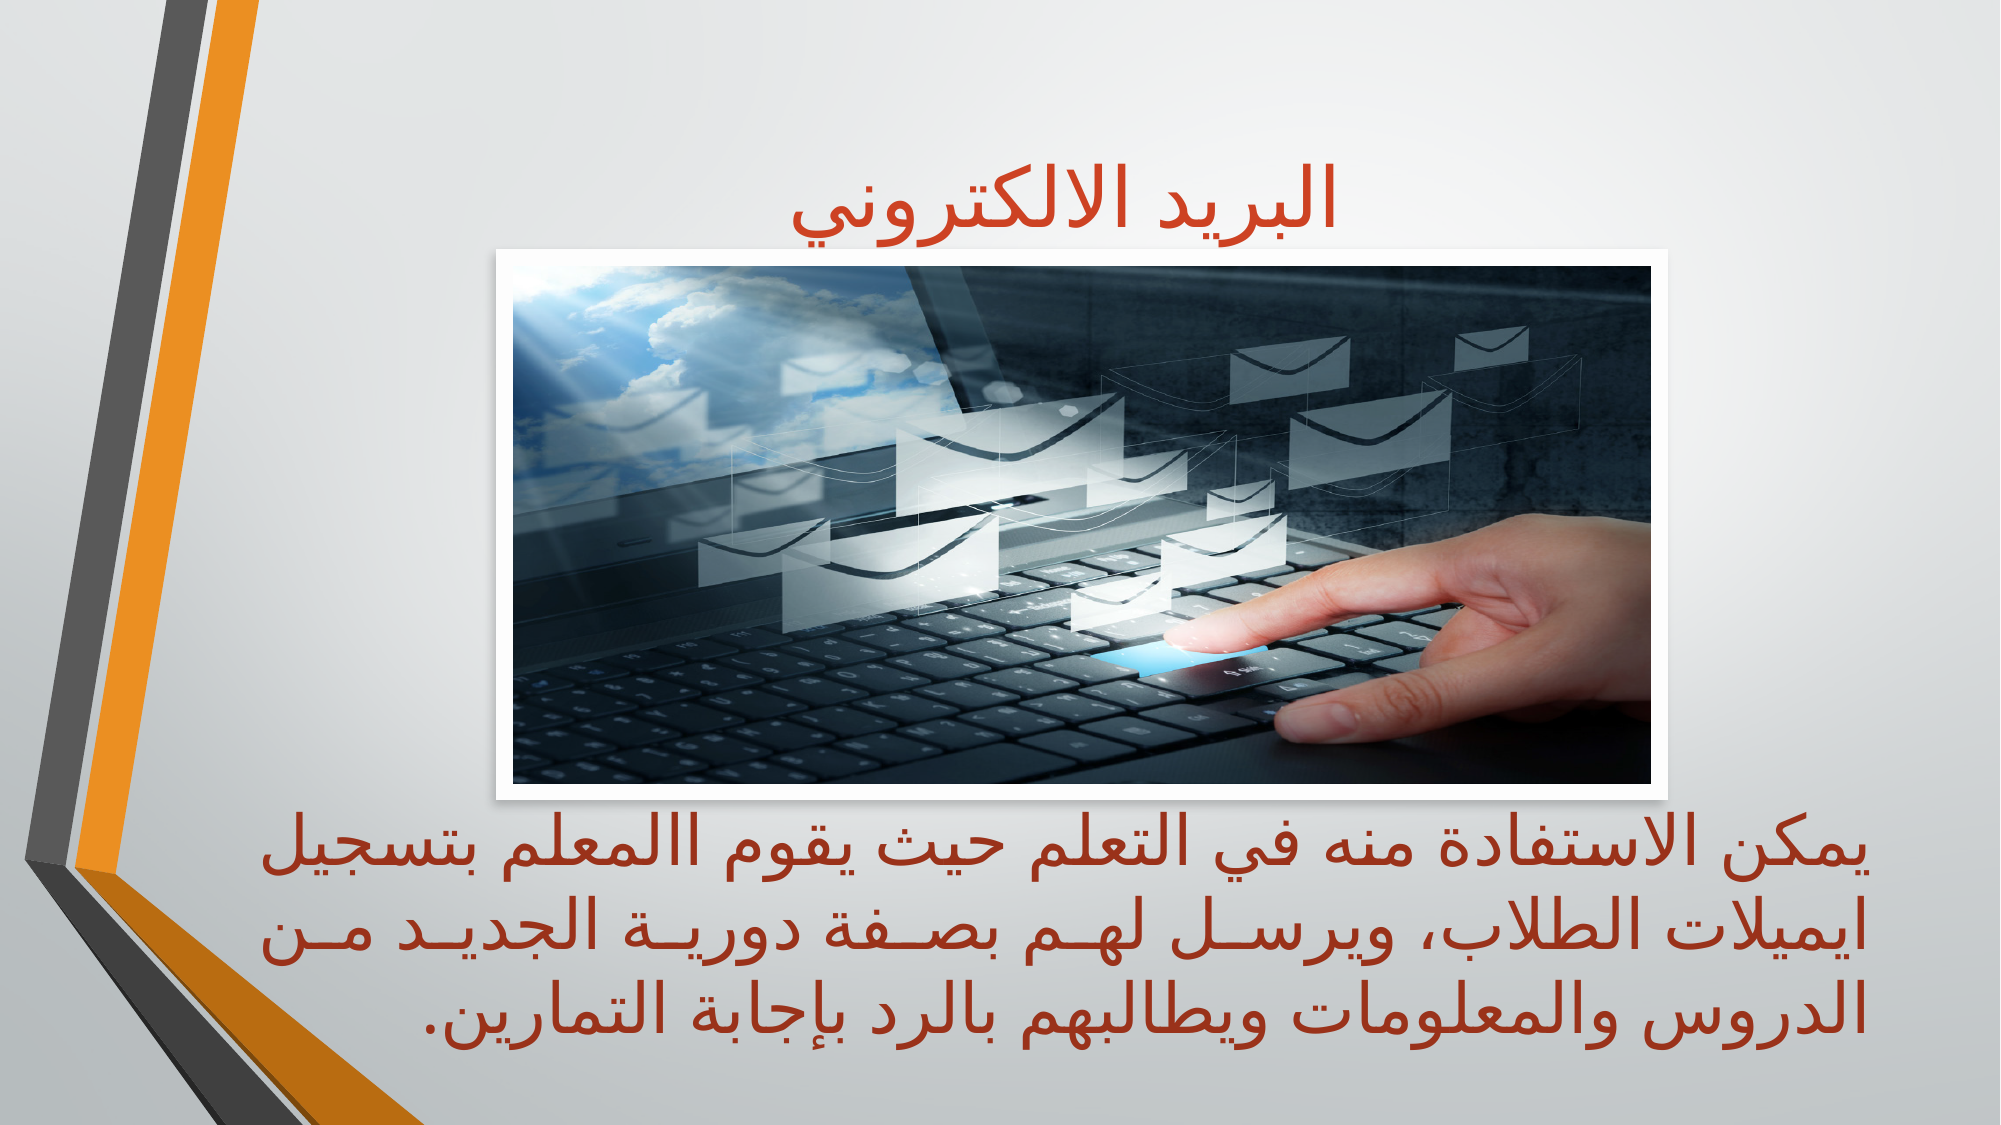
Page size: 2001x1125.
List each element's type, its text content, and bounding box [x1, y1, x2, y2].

title البريد الالكتروني [243, 112, 1887, 275]
picture [512, 265, 1652, 785]
list يمكن الاستفادة منه في التعلم حيث يقوم االمعلم بتسجيل ايميلات الطلاب، ويرسل لهم بصفة دورية الجديد من الدروس والمعلومات ويطالبهم بالرد بإجابة التمارين. [243, 275, 1887, 1088]
